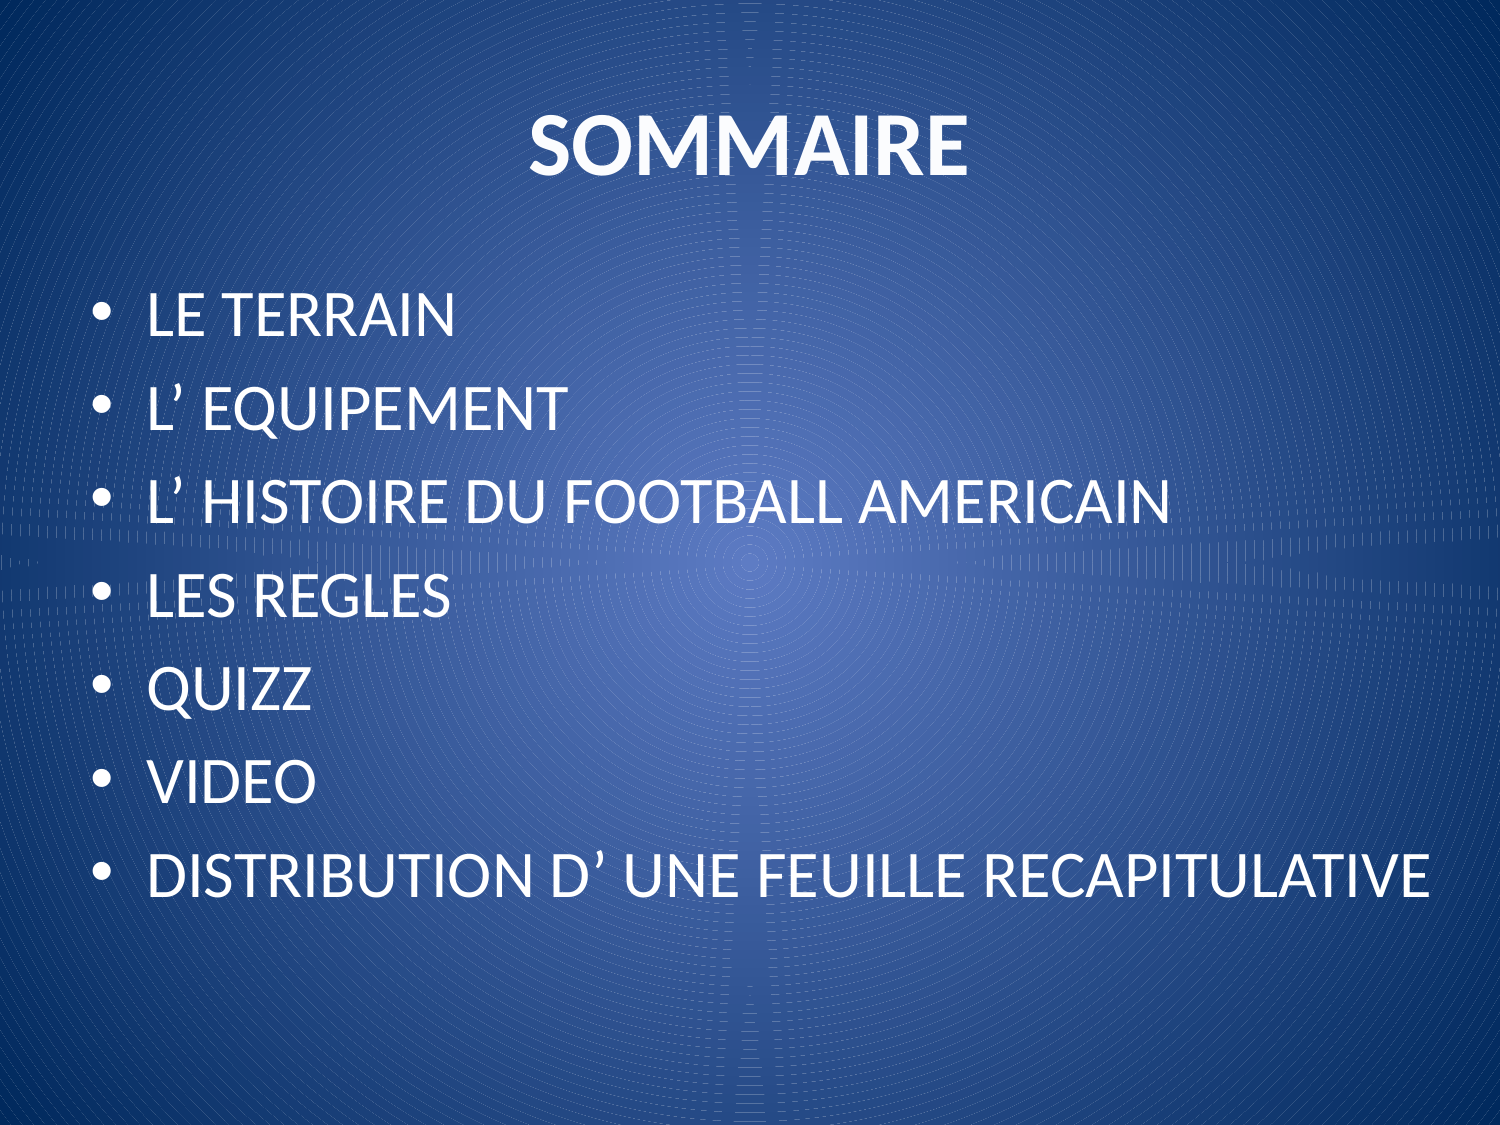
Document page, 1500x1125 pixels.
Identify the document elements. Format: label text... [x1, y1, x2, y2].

title SOMMAIRE [75, 45, 1425, 233]
list LE TERRAIN L’ EQUIPEMENT L’ HISTOIRE DU FOOTBALL AMERICAIN LES REGLES QUIZZ VIDEO DISTRIBUTION D’ UNE FEUILLE RECAPITULATIVE [75, 262, 1459, 1005]
